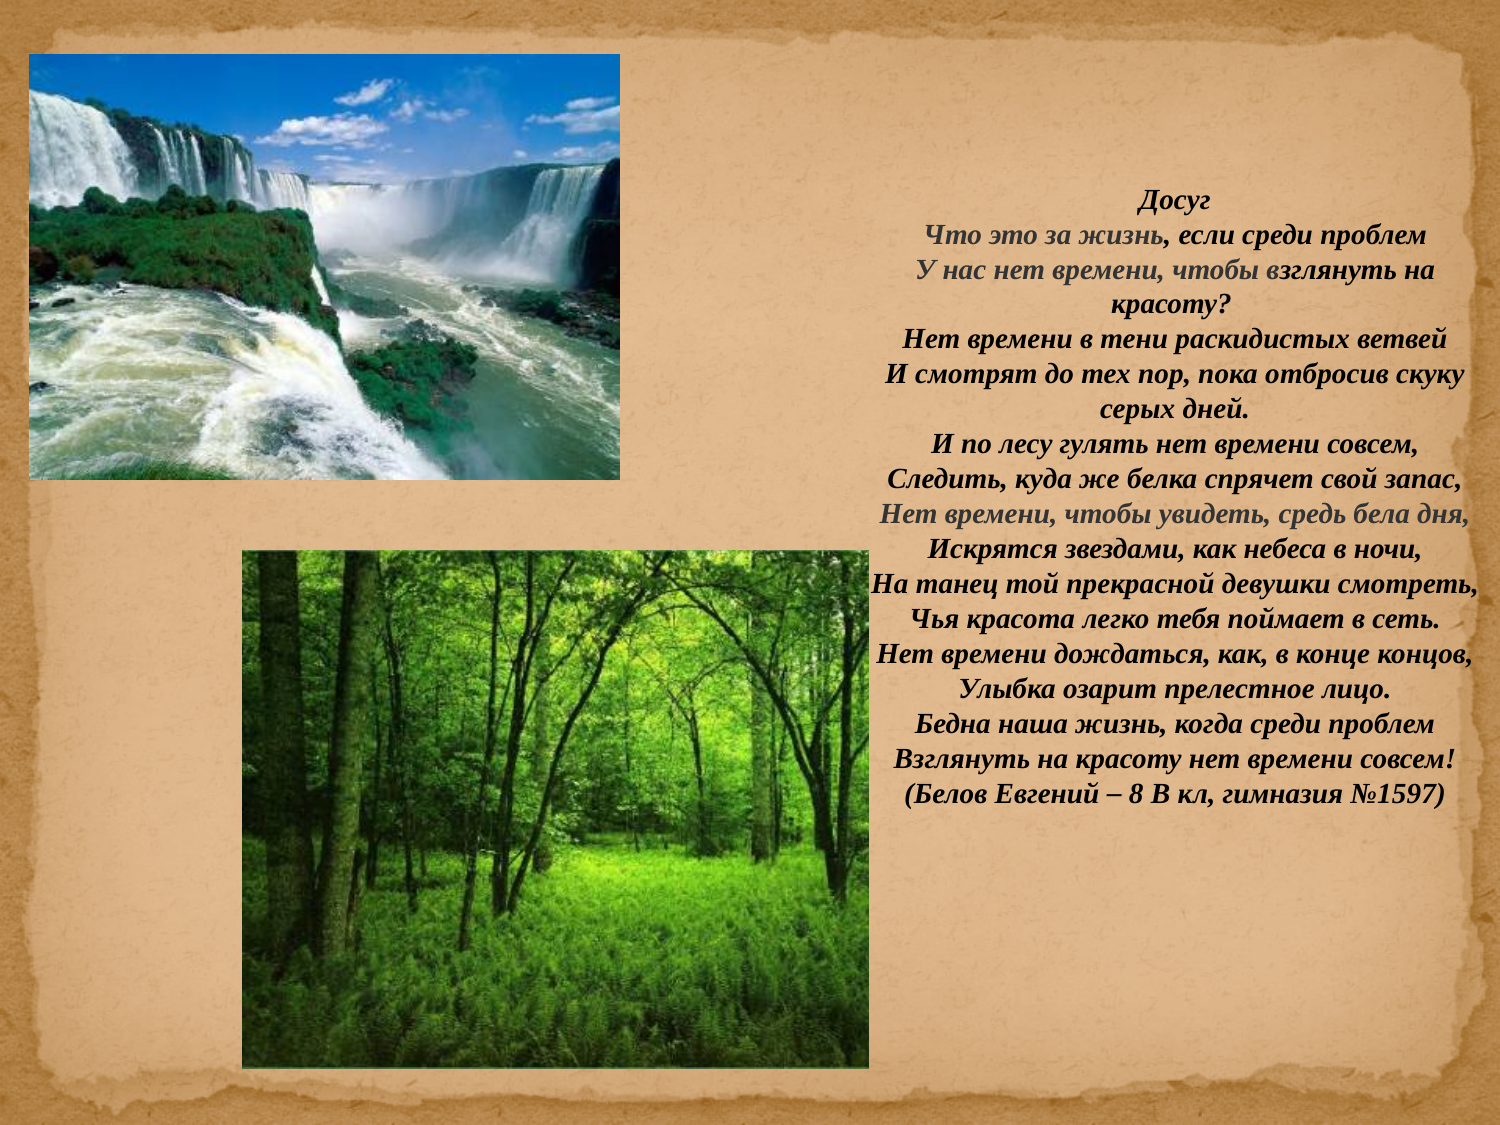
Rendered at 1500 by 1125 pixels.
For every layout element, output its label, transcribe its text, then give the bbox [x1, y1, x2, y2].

text_box Досуг Что это за жизнь, если среди проблем У нас нет времени, чтобы взглянуть на красоту? Нет времени в тени раскидистых ветвей И смотрят до тех пор, пока отбросив скуку серых дней. И по лесу гулять нет времени совсем, Следить, куда же белка спрячет свой запас, Нет времени, чтобы увидеть, средь бела дня, Искрятся звездами, как небеса в ночи, На танец той прекрасной девушки смотреть, Чья красота легко тебя поймает в сеть. Нет времени дождаться, как, в конце концов, Улыбка озарит прелестное лицо. Бедна наша жизнь, когда среди проблем Взглянуть на красоту нет времени совсем! (Белов Евгений – 8 В кл, гимназия №1597) [850, 172, 1500, 817]
picture [29, 54, 621, 480]
picture [242, 550, 869, 1069]
